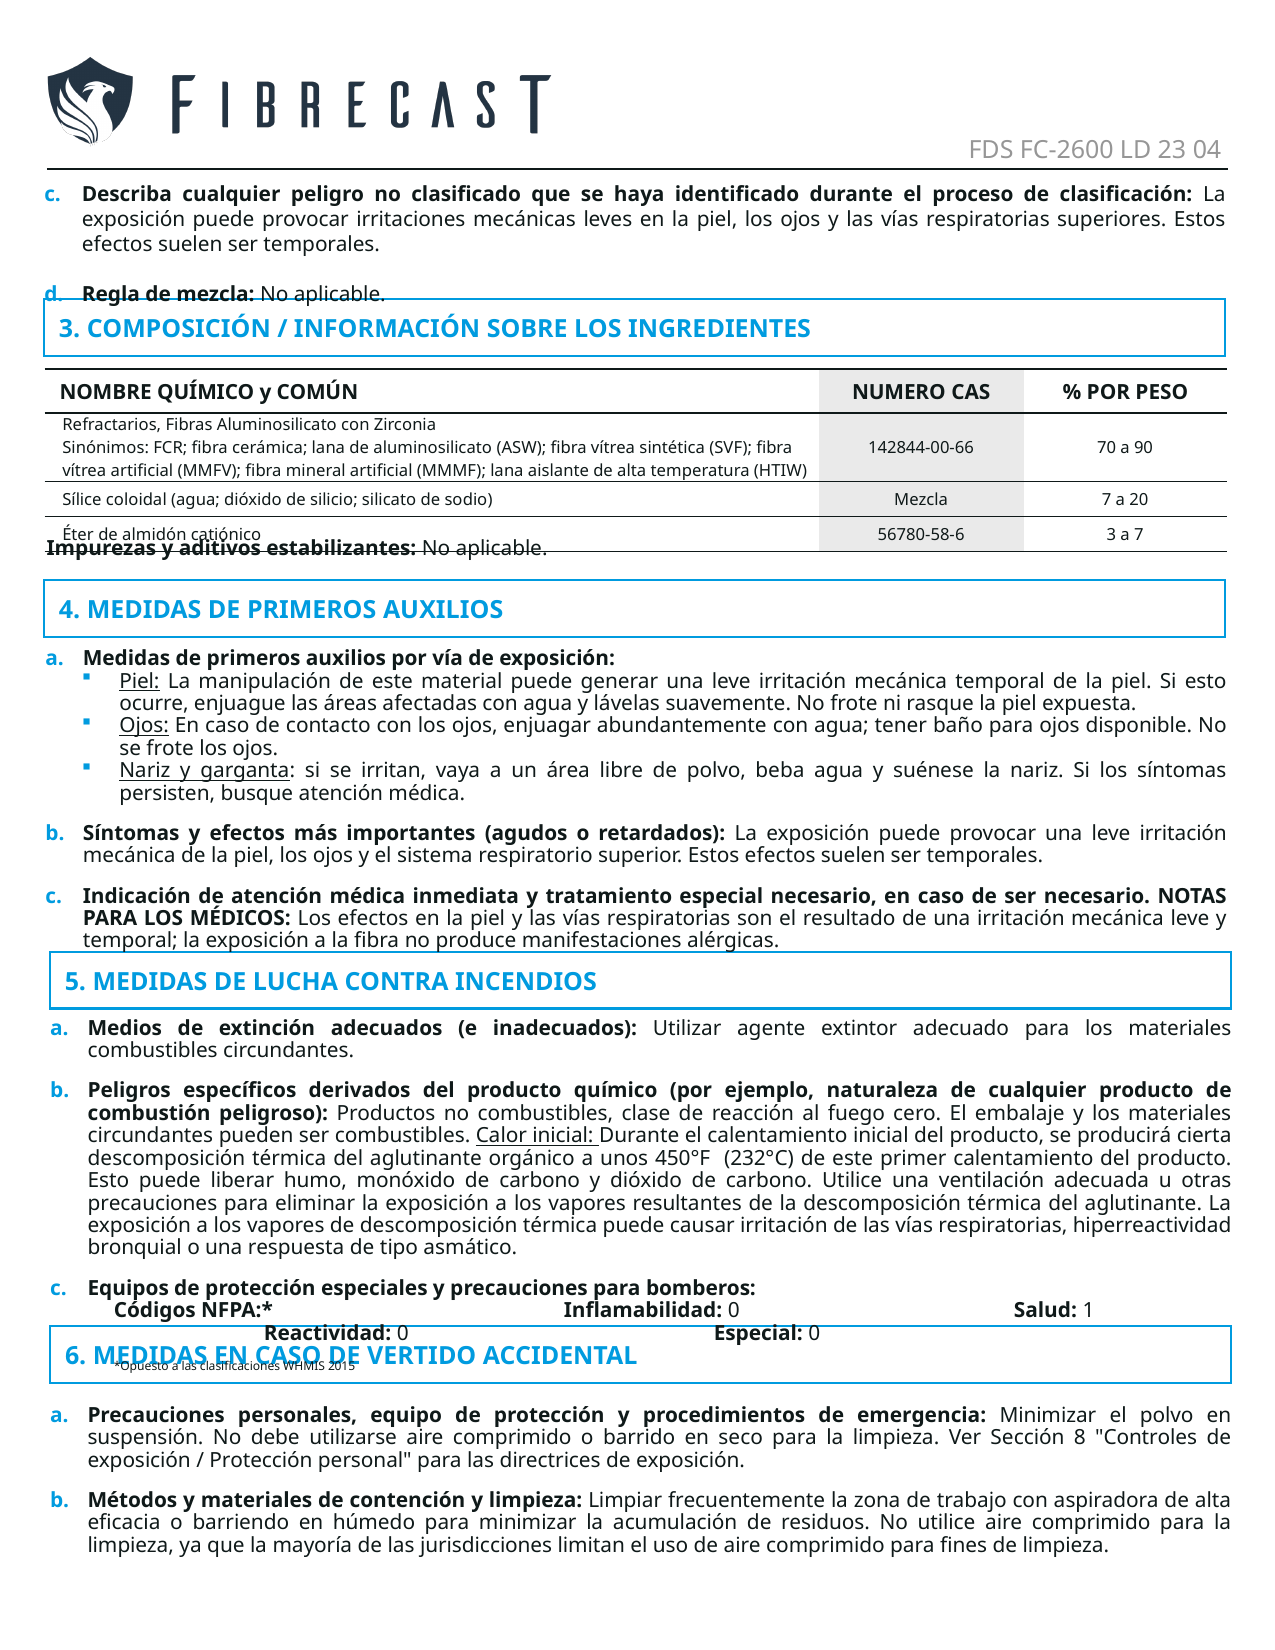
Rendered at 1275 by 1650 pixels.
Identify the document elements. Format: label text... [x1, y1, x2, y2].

table_cell Refractarios, Fibras Aluminosilicato con Zirconia Sinónimos: FCR; fibra cerámica; lana de aluminosilicato (ASW); fibra vítrea sintética (SVF); fibra vítrea artificial (MMFV); fibra mineral artificial (MMMF); lana aislante de alta temperatura (HTIW) [45, 414, 819, 481]
text_box 3. COMPOSICIÓN / INFORMACIÓN SOBRE LOS INGREDIENTES [43, 298, 1226, 357]
table_cell 70 a 90 [1024, 414, 1227, 481]
table_cell Sílice coloidal (agua; dióxido de silicio; silicato de sodio) [45, 482, 819, 516]
text_box Medidas de primeros auxilios por vía de exposición: Piel: La manipulación de este material puede generar una leve irritación mecánica temporal de la piel. Si esto ocurre, enjuague las áreas afectadas con agua y lávelas suavemente. No frote ni rasque la piel expuesta. Ojos: En caso de contacto con los ojos, enjuagar abundantemente con agua; tener baño para ojos disponible. No se frote los ojos. Nariz y garganta: si se irritan, vaya a un área libre de polvo, beba agua y suénese la nariz. Si los síntomas persisten, busque atención médica. Síntomas y efectos más importantes (agudos o retardados): La exposición puede provocar una leve irritación mecánica de la piel, los ojos y el sistema respiratorio superior. Estos efectos suelen ser temporales. Indicación de atención médica inmediata y tratamiento especial necesario, en caso de ser necesario. NOTAS PARA LOS MÉDICOS: Los efectos en la piel y las vías respiratorias son el resultado de una irritación mecánica leve y temporal; la exposición a la fibra no produce manifestaciones alérgicas. [45, 647, 1227, 952]
table_header NOMBRE QUÍMICO y COMÚN [45, 370, 819, 412]
table_cell Éter de almidón catiónico [45, 517, 819, 551]
text_box 6. MEDIDAS EN CASO DE VERTIDO ACCIDENTAL [49, 1325, 1232, 1384]
table_cell 3 a 7 [1024, 517, 1227, 537]
text_box 5. MEDIDAS DE LUCHA CONTRA INCENDIOS [49, 951, 1232, 1010]
text_box 4. MEDIDAS DE PRIMEROS AUXILIOS [43, 579, 1226, 638]
text_box Impurezas y aditivos estabilizantes: No aplicable. [46, 537, 1228, 576]
table_cell 7 a 20 [1024, 482, 1227, 516]
text_box Precauciones personales, equipo de protección y procedimientos de emergencia: Minimizar el polvo en suspensión. No debe utilizarse aire comprimido o barrido en seco para la limpieza. Ver Sección 8 "Controles de exposición / Protección personal" para las directrices de exposición. Métodos y materiales de contención y limpieza: Limpiar frecuentemente la zona de trabajo con aspiradora de alta eficacia o barriendo en húmedo para minimizar la acumulación de residuos. No utilice aire comprimido para la limpieza, ya que la mayoría de las jurisdicciones limitan el uso de aire comprimido para fines de limpieza. [49, 1404, 1232, 1568]
table_cell 56780-58-6 [819, 517, 1024, 537]
text_box Describa cualquier peligro no clasificado que se haya identificado durante el proceso de clasificación: La exposición puede provocar irritaciones mecánicas leves en la piel, los ojos y las vías respiratorias superiores. Estos efectos suelen ser temporales. Regla de mezcla: No aplicable. [44, 172, 1226, 313]
table_cell 142844-00-66 [819, 414, 1024, 481]
table_header % POR PESO [1024, 370, 1227, 412]
table_cell Mezcla [819, 482, 1024, 516]
table_header NUMERO CAS [819, 370, 1024, 412]
list FDS FC-2600 LD 23 04 [713, 114, 1228, 169]
text_box Medios de extinción adecuados (e inadecuados): Utilizar agente extintor adecuado para los materiales combustibles circundantes. Peligros específicos derivados del producto químico (por ejemplo, naturaleza de cualquier producto de combustión peligroso): Productos no combustibles, clase de reacción al fuego cero. El embalaje y los materiales circundantes pueden ser combustibles. Calor inicial: Durante el calentamiento inicial del producto, se producirá cierta descomposición térmica del aglutinante orgánico a unos 450°F (232°C) de este primer calentamiento del producto. Esto puede liberar humo, monóxido de carbono y dióxido de carbono. Utilice una ventilación adecuada u otras precauciones para eliminar la exposición a los vapores resultantes de la descomposición térmica del aglutinante. La exposición a los vapores de descomposición térmica puede causar irritación de las vías respiratorias, hiperreactividad bronquial o una respuesta de tipo asmático. Equipos de protección especiales y precauciones para bomberos: Códigos NFPA:* Inflamabilidad: 0 Salud: 1 Reactividad: 0 Especial: 0 *Opuesto a las clasificaciones WHMIS 2015 [50, 1017, 1232, 1308]
picture [42, 45, 622, 162]
